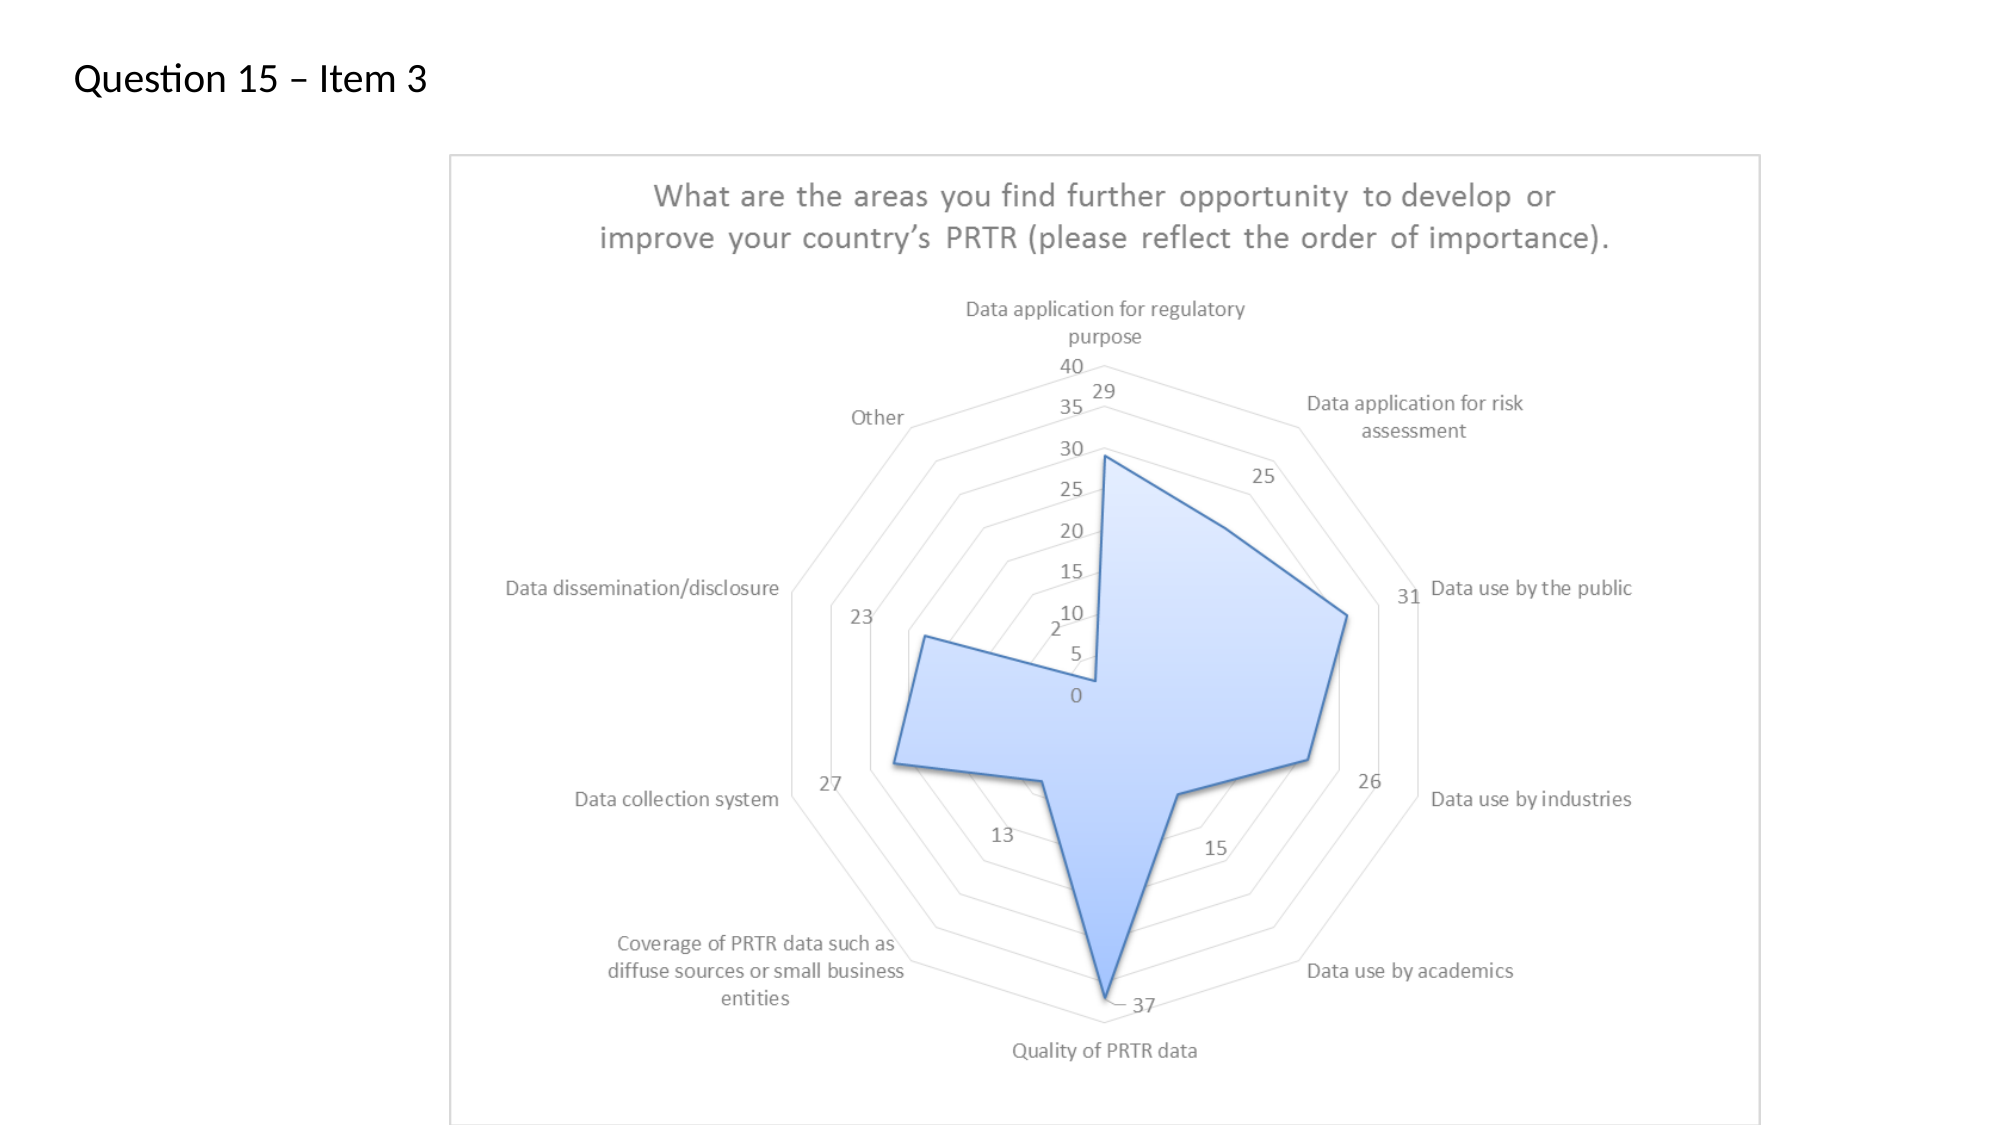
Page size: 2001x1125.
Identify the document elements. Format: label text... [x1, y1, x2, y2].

picture [449, 154, 1761, 1125]
text_box Question 15 – Item 3 [58, 43, 443, 109]
